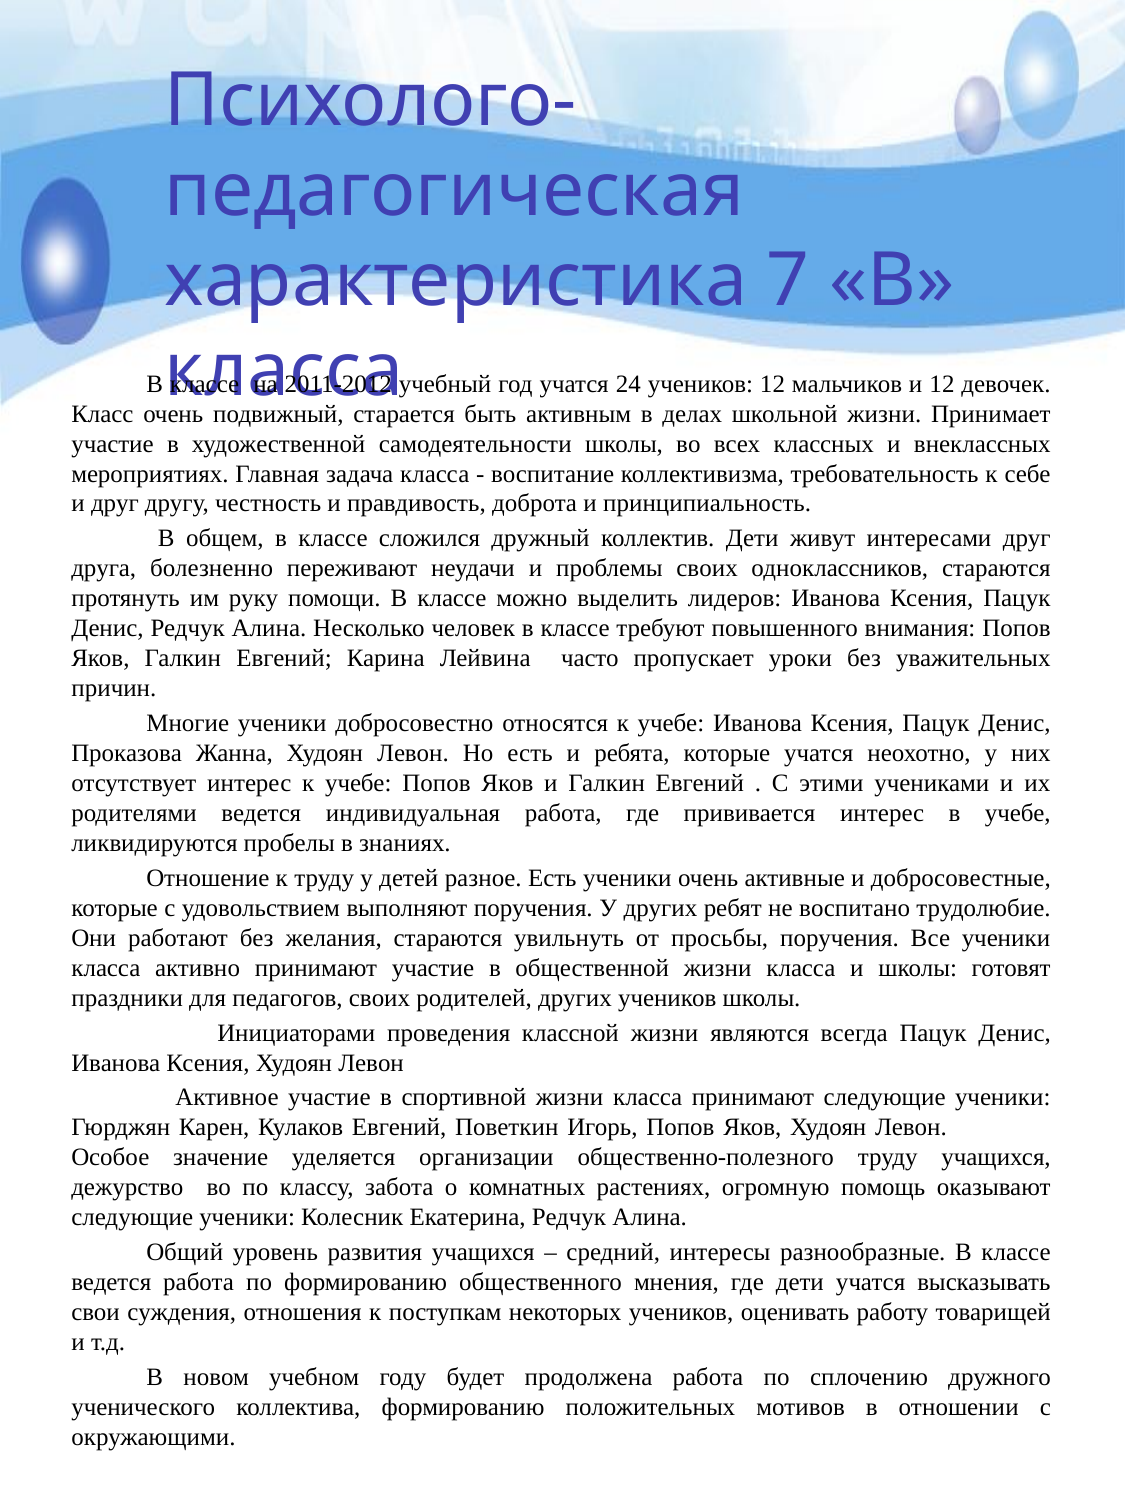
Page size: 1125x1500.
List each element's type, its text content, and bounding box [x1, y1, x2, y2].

list В классе на 2011-2012 учебный год учатся 24 учеников: 12 мальчиков и 12 девочек. Класс очень подвижный, старается быть активным в делах школьной жизни. Принимает участие в художественной самодеятельности школы, во всех классных и внеклассных мероприятиях. Главная задача класса - воспитание коллективизма, требовательность к себе и друг другу, честность и правдивость, доброта и принципиальность. В общем, в классе сложился дружный коллектив. Дети живут интересами друг друга, болезненно переживают неудачи и проблемы своих одноклассников, стараются протянуть им руку помощи. В классе можно выделить лидеров: Иванова Ксения, Пацук Денис, Редчук Алина. Несколько человек в классе требуют повышенного внимания: Попов Яков, Галкин Евгений; Карина Лейвина часто пропускает уроки без уважительных причин. Многие ученики добросовестно относятся к учебе: Иванова Ксения, Пацук Денис, Проказова Жанна, Худоян Левон. Но есть и ребята, которые учатся неохотно, у них отсутствует интерес к учебе: Попов Яков и Галкин Евгений . С этими учениками и их родителями ведется индивидуальная работа, где прививается интерес в учебе, ликвидируются пробелы в знаниях. Отношение к труду у детей разное. Есть ученики очень активные и добросовестные, которые с удовольствием выполняют поручения. У других ребят не воспитано трудолюбие. Они работают без желания, стараются увильнуть от просьбы, поручения. Все ученики класса активно принимают участие в общественной жизни класса и школы: готовят праздники для педагогов, своих родителей, других учеников школы. Инициаторами проведения классной жизни являются всегда Пацук Денис, Иванова Ксения, Худоян Левон Активное участие в спортивной жизни класса принимают следующие ученики: Гюрджян Карен, Кулаков Евгений, Поветкин Игорь, Попов Яков, Худоян Левон. Особое значение уделяется организации общественно-полезного труду учащихся, дежурство во по классу, забота о комнатных растениях, огромную помощь оказывают следующие ученики: Колесник Екатерина, Редчук Алина. Общий уровень развития учащихся – средний, интересы разнообразные. В классе ведется работа по формированию общественного мнения, где дети учатся высказывать свои суждения, отношения к поступкам некоторых учеников, оценивать работу товарищей и т.д. В новом учебном году будет продолжена работа по сплочению дружного ученического коллектива, формированию положительных мотивов в отношении с окружающими. [0, 324, 1068, 1315]
picture [0, 356, 1125, 1500]
title Психолого-педагогическая характеристика 7 «В» класса [149, 105, 1125, 356]
picture [0, 0, 1125, 324]
